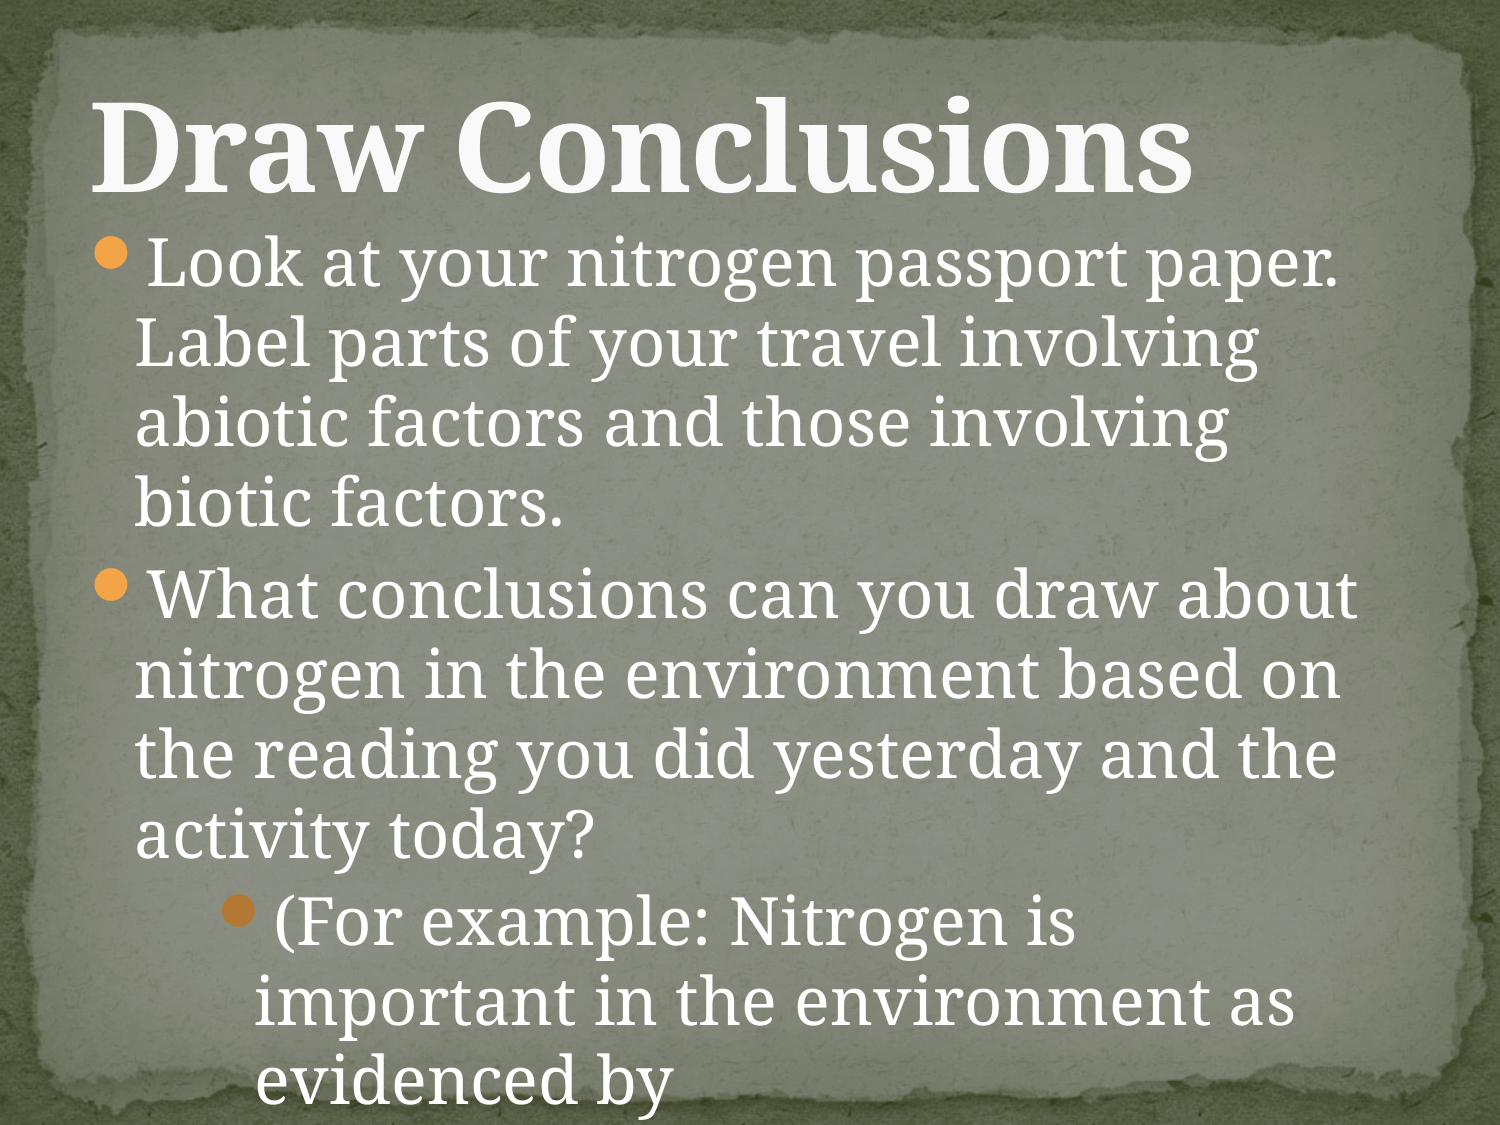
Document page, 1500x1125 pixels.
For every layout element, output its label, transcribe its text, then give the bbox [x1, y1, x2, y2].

title Draw Conclusions [74, 24, 1425, 225]
list Look at your nitrogen passport paper. Label parts of your travel involving abiotic factors and those involving biotic factors. What conclusions can you draw about nitrogen in the environment based on the reading you did yesterday and the activity today? (For example: Nitrogen is important in the environment as evidenced by ____________________________) [75, 225, 1425, 1075]
